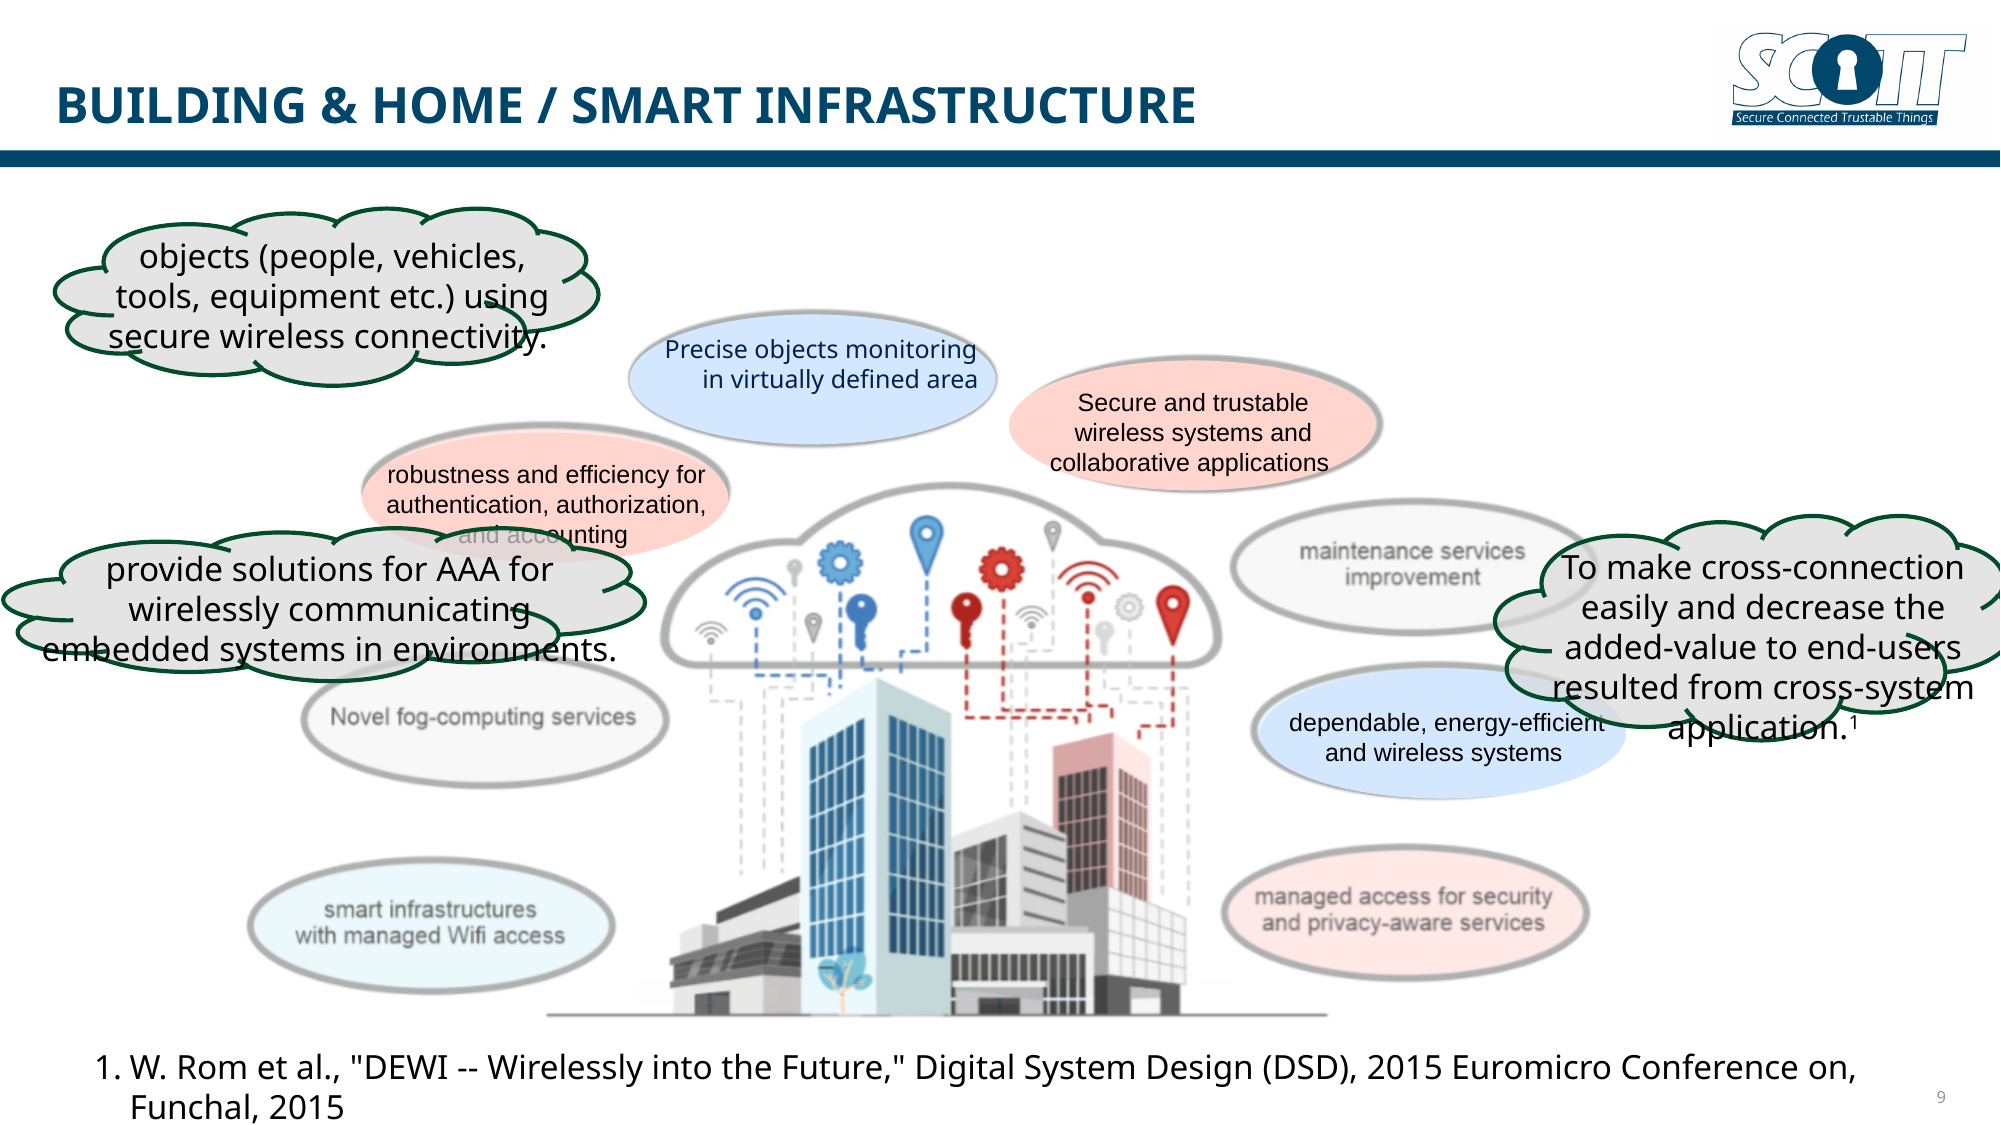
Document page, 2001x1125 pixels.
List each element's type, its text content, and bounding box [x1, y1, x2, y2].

text_box [52, 269, 79, 347]
picture [1707, 19, 1993, 143]
text_box objects (people, vehicles, tools, equipment etc.) using secure wireless connectivity. [79, 227, 587, 363]
text_box W. Rom et al., "DEWI -- Wirelessly into the Future," Digital System Design (DSD), 2015 Euromicro Conference on, Funchal, 2015 [79, 1038, 1945, 1125]
slide_number 9 [1709, 1086, 1947, 1111]
text_box [146, 206, 538, 227]
text_box [139, 363, 221, 378]
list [226, 302, 1627, 1057]
text_box [1, 581, 26, 646]
text_box [1631, 533, 1658, 538]
text_box To make cross-connection easily and decrease the added-value to end-users resulted from cross-system application.1 [1631, 538, 2000, 754]
title BUILDING & HOME / SMART INFRASTRUCTURE [55, 7, 1496, 134]
text_box [587, 272, 601, 300]
text_box [1665, 513, 1957, 538]
text_box provide solutions for AAA for wirelessly communicating embedded systems in environments. [26, 540, 221, 676]
